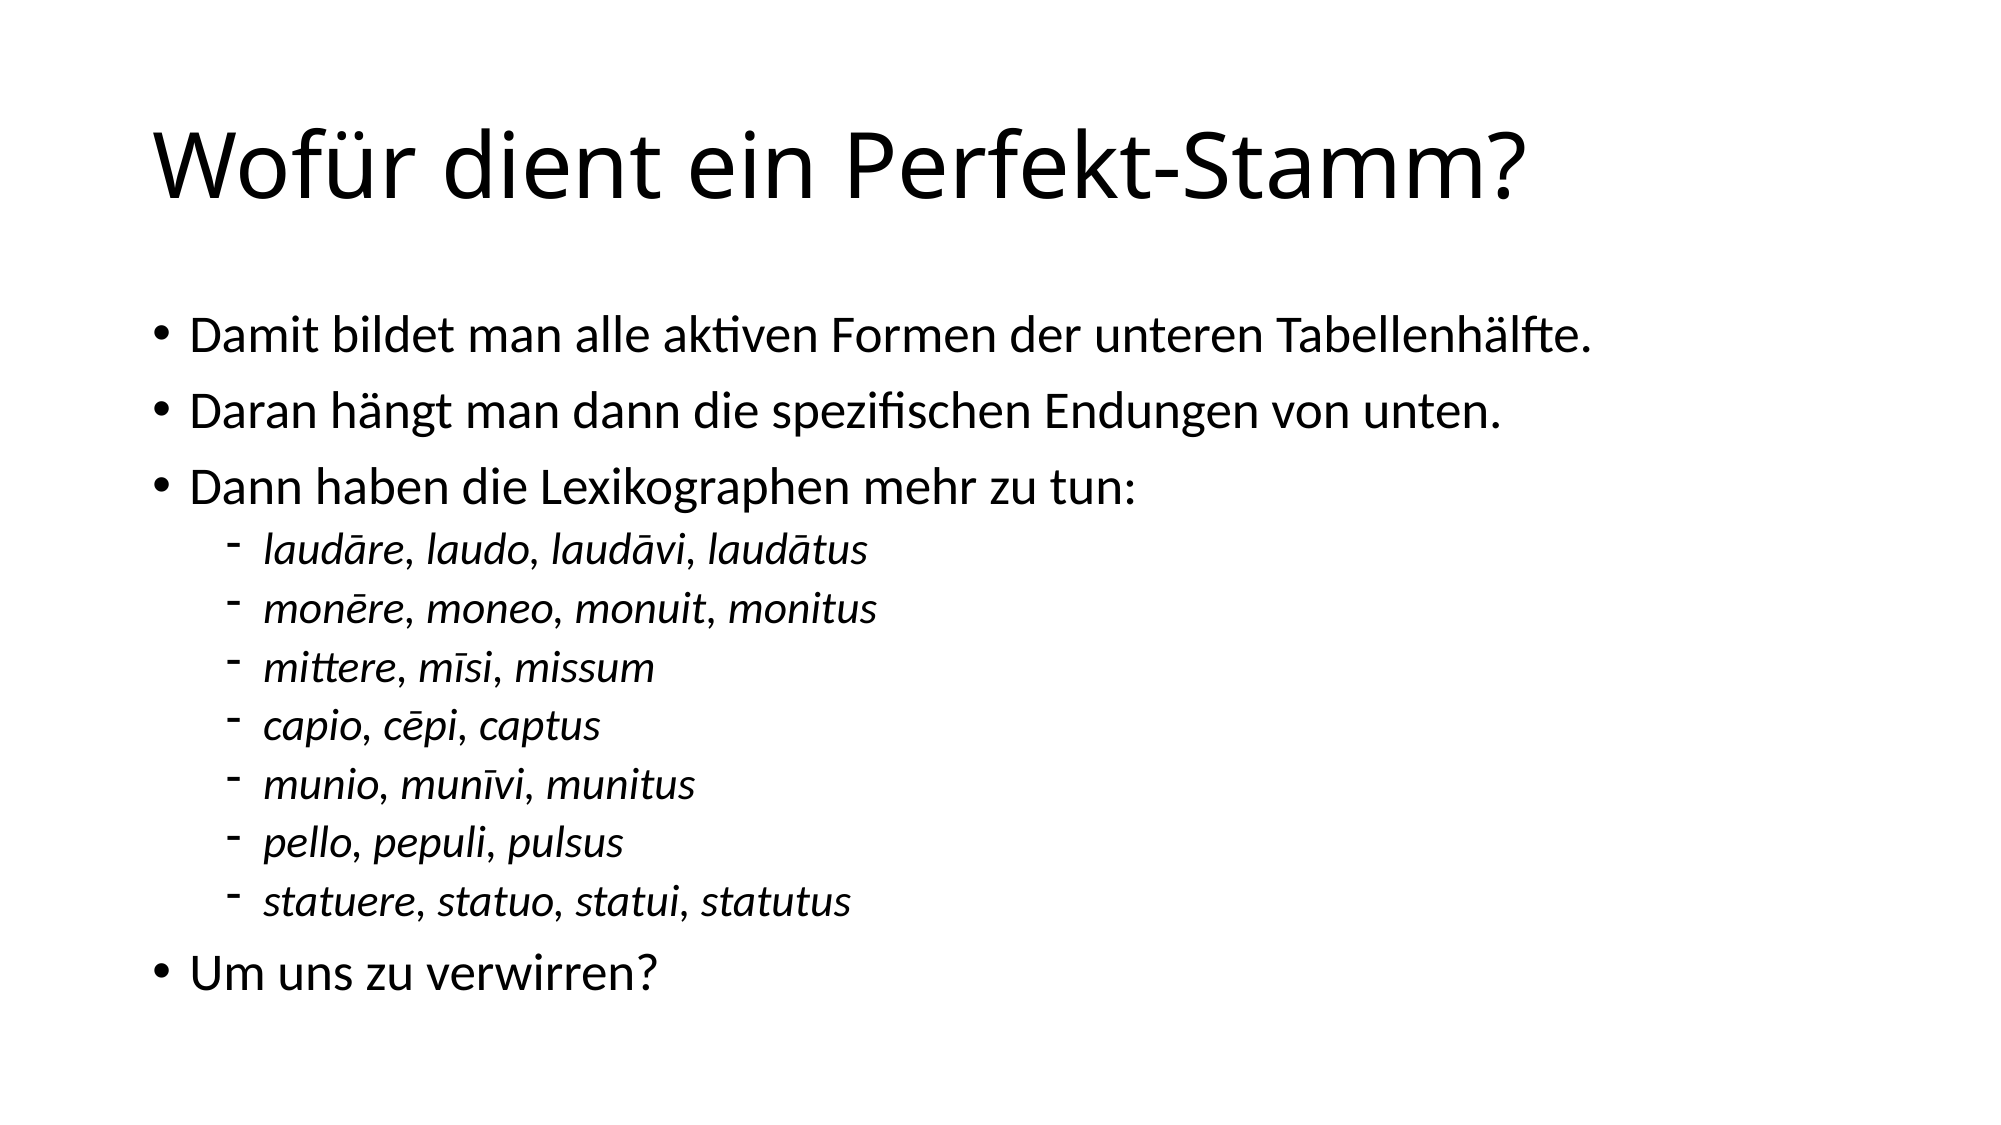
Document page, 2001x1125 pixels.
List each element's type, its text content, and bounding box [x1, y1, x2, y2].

title Wofür dient ein Perfekt-Stamm? [137, 59, 1863, 278]
list Damit bildet man alle aktiven Formen der unteren Tabellenhälfte. Daran hängt man dann die spezifischen Endungen von unten. Dann haben die Lexikographen mehr zu tun: laudāre, laudo, laudāvi, laudātus monēre, moneo, monuit, monitus mittere, mīsi, missum capio, cēpi, captus munio, munīvi, munitus pello, pepuli, pulsus statuere, statuo, statui, statutus Um uns zu verwirren? [137, 299, 1863, 1014]
